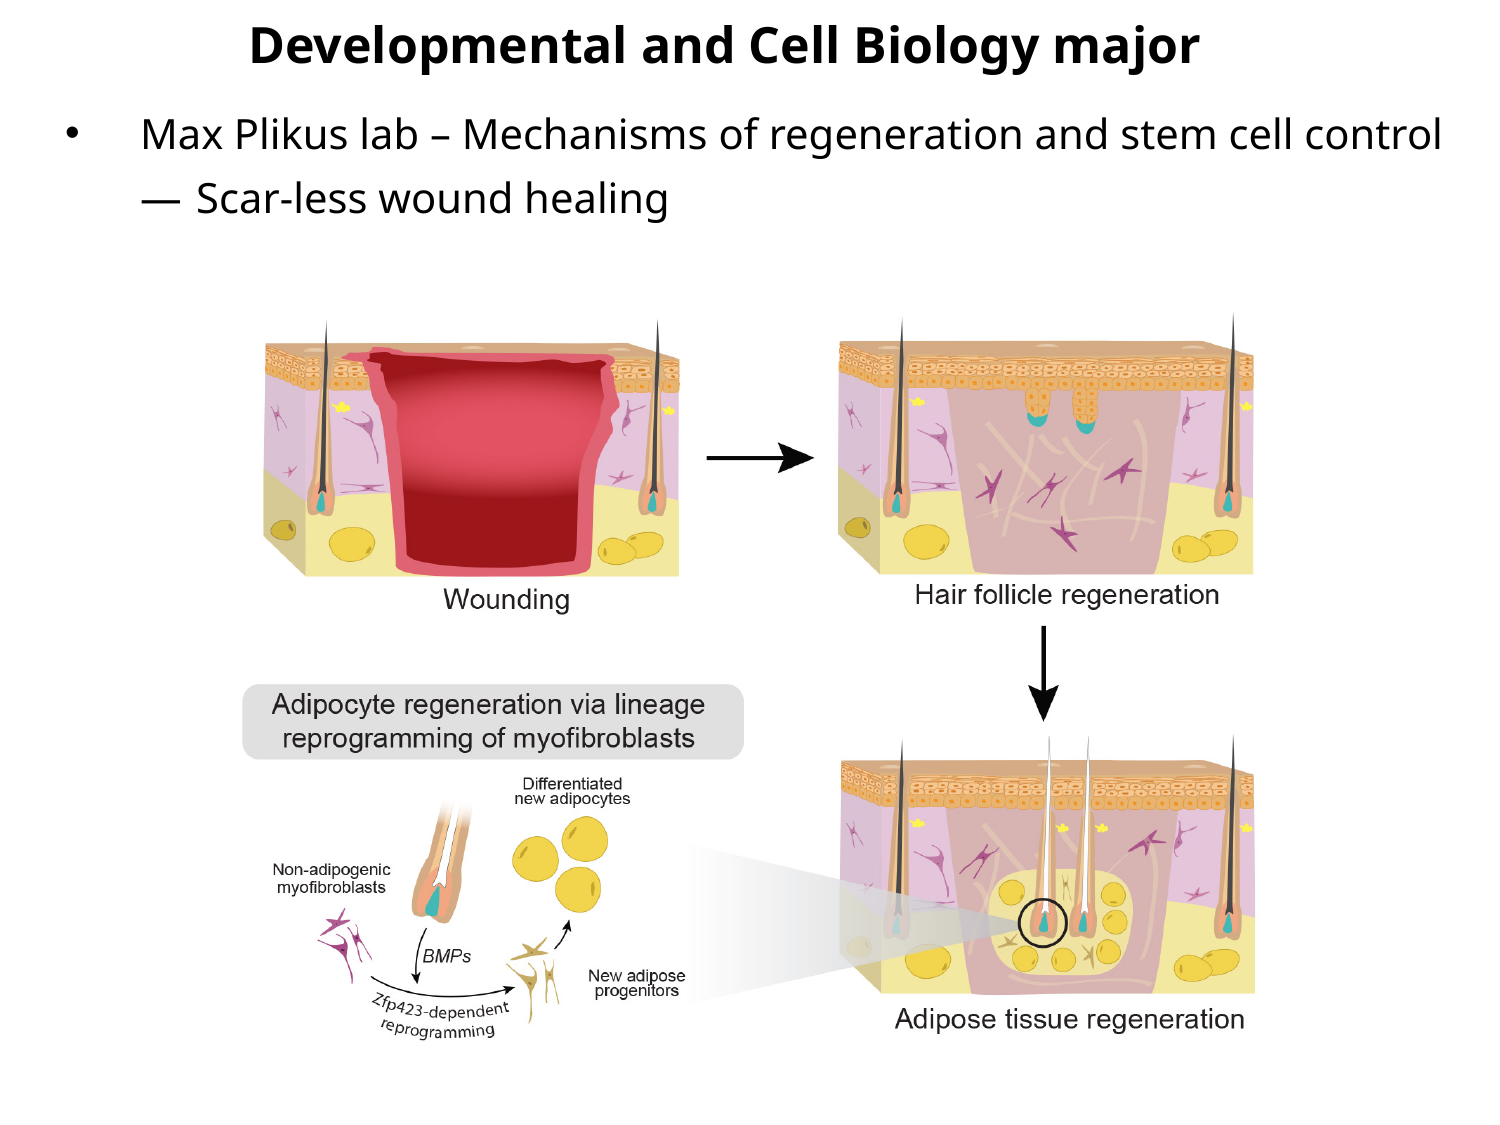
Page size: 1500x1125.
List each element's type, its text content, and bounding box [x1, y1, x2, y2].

text_box Max Plikus lab – Mechanisms of regeneration and stem cell control Scar-less wound healing [50, 99, 1470, 288]
text_box Developmental and Cell Biology major [49, 12, 1400, 75]
picture [237, 312, 1263, 1050]
